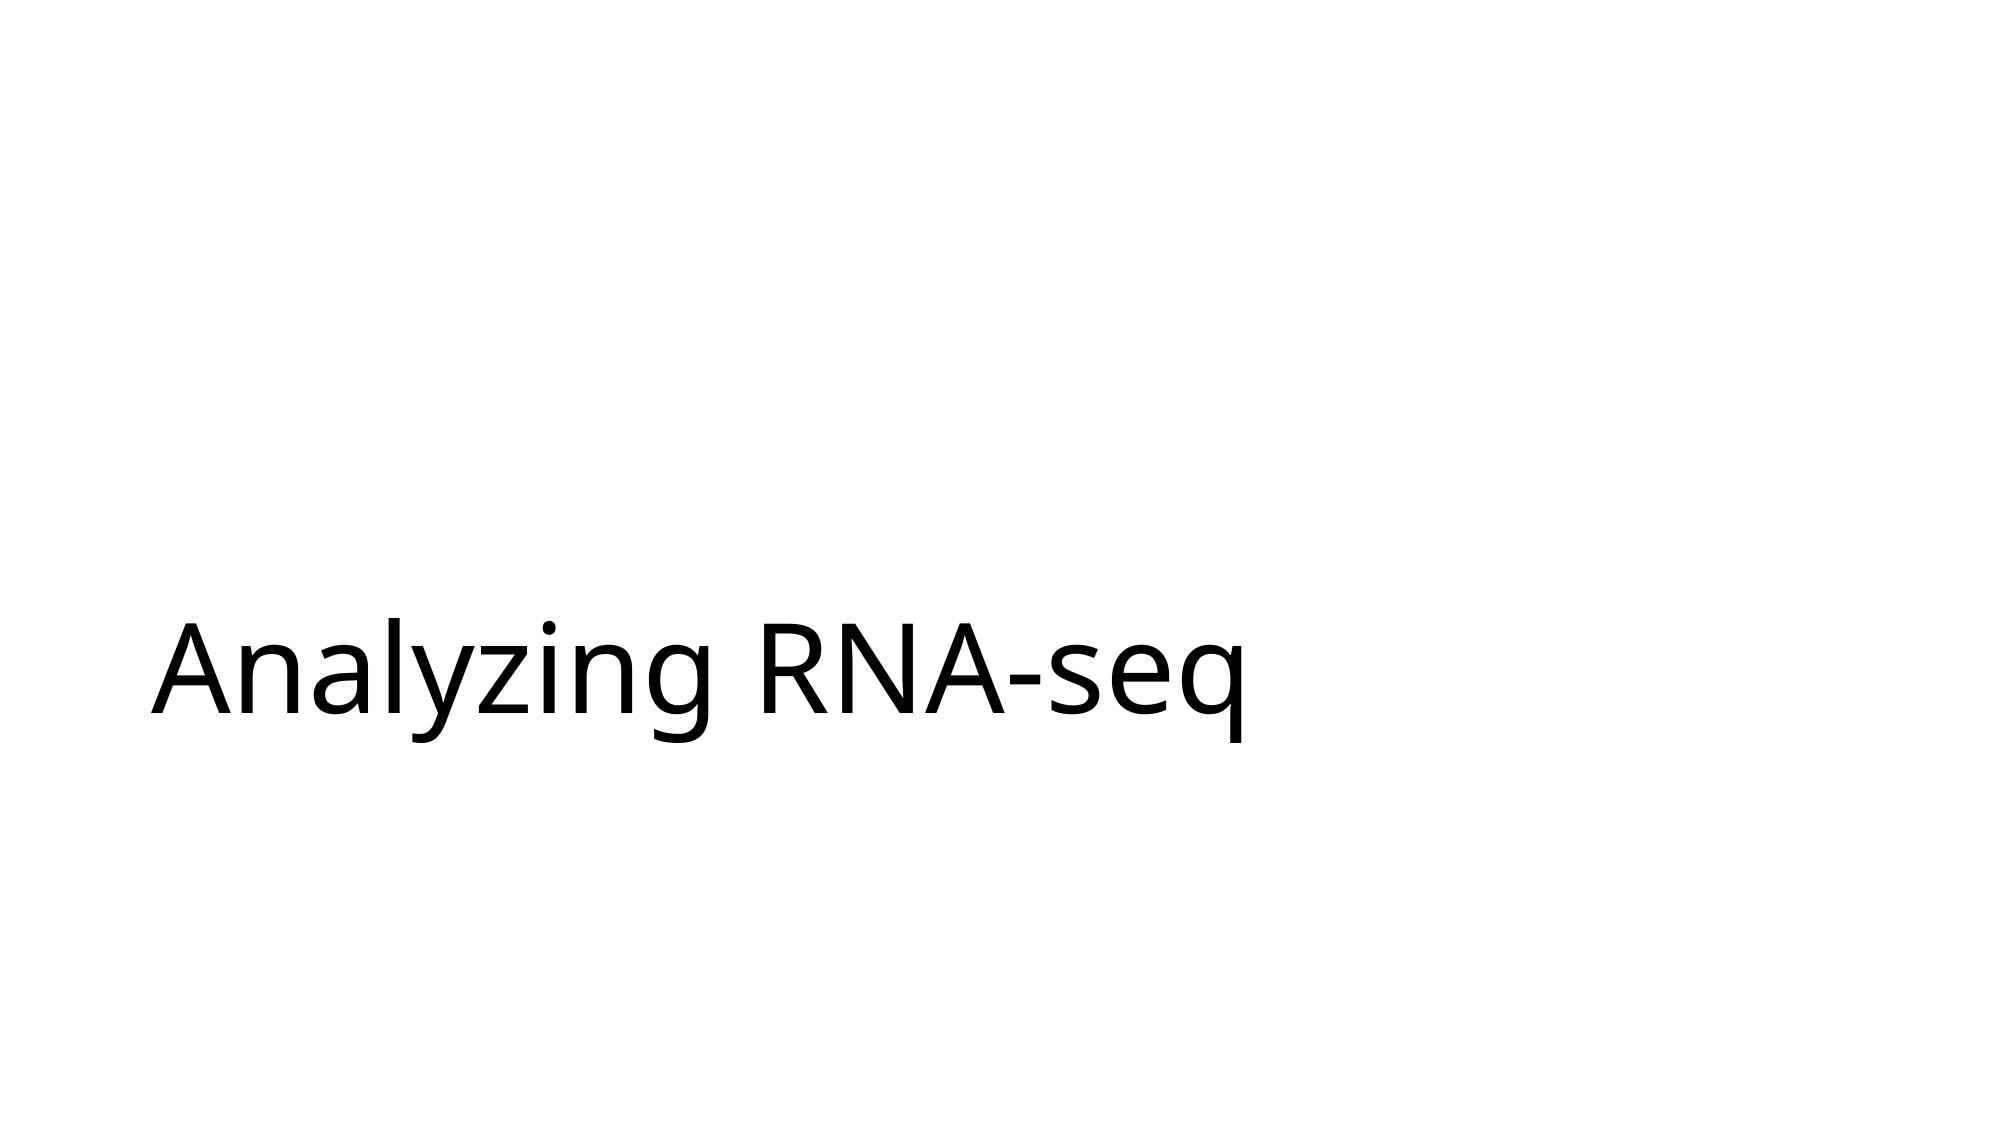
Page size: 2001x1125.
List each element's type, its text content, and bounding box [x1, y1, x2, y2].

title Analyzing RNA-seq [136, 280, 1862, 749]
